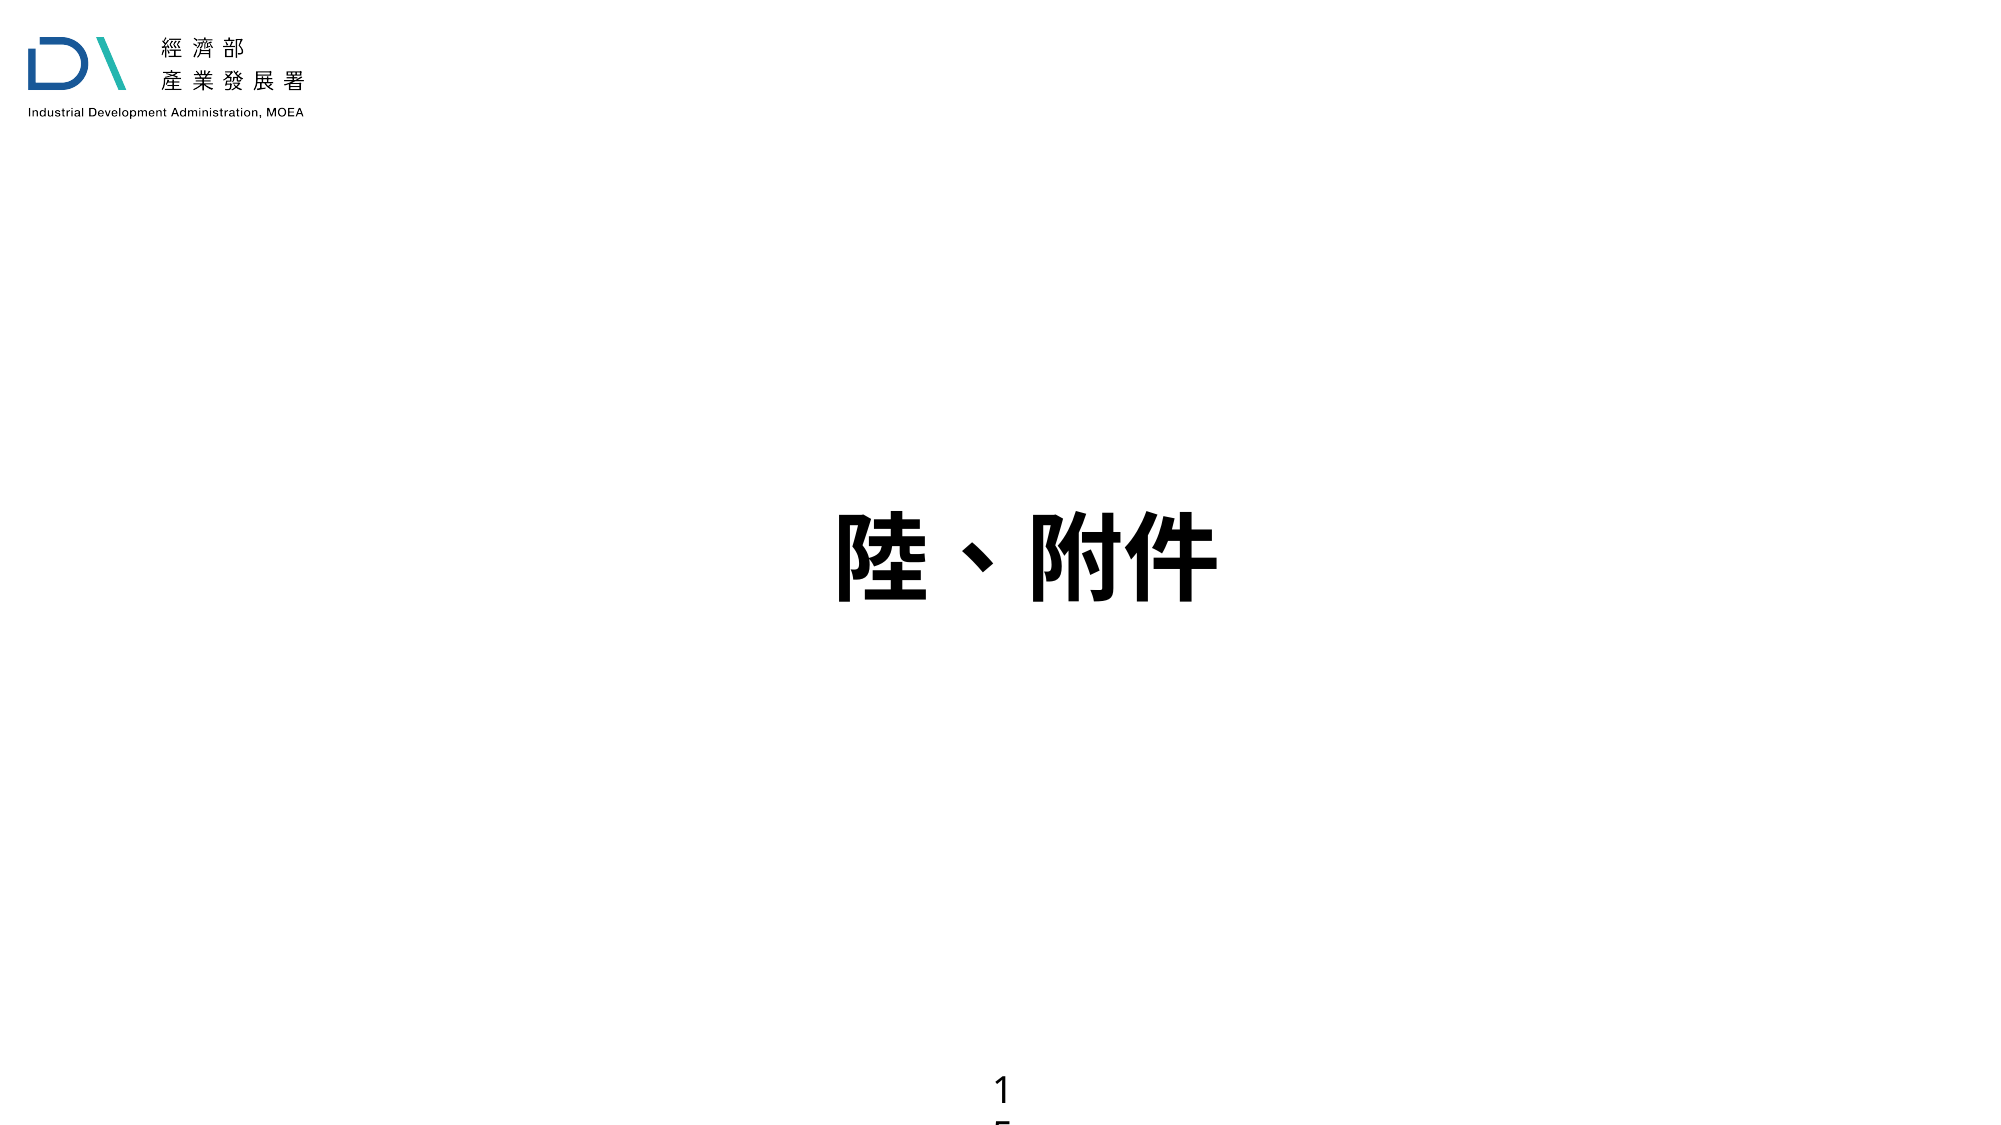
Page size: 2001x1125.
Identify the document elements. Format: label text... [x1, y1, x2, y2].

text_box 15 [967, 1058, 1039, 1125]
title 陸、附件 [249, 502, 1803, 623]
picture [28, 37, 304, 119]
